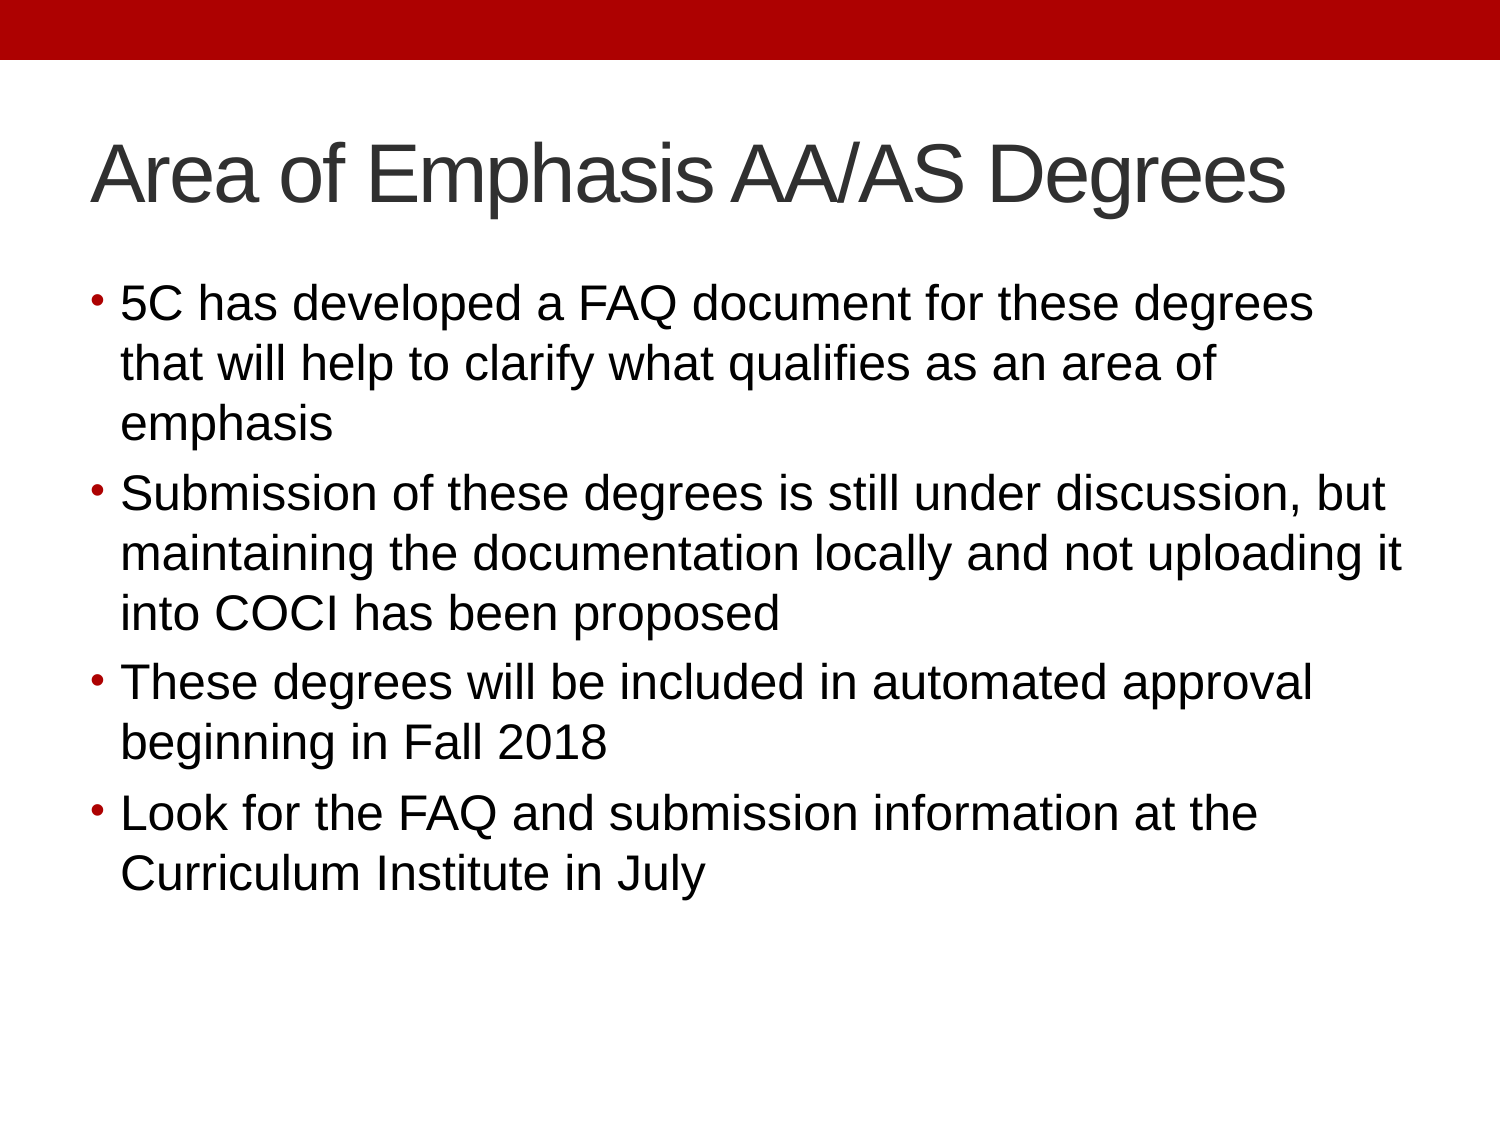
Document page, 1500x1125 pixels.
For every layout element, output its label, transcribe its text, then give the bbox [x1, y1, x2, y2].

title Area of Emphasis AA/AS Degrees [75, 87, 1425, 250]
list 5C has developed a FAQ document for these degrees that will help to clarify what qualifies as an area of emphasis Submission of these degrees is still under discussion, but maintaining the documentation locally and not uploading it into COCI has been proposed These degrees will be included in automated approval beginning in Fall 2018 Look for the FAQ and submission information at the Curriculum Institute in July [75, 262, 1425, 1063]
